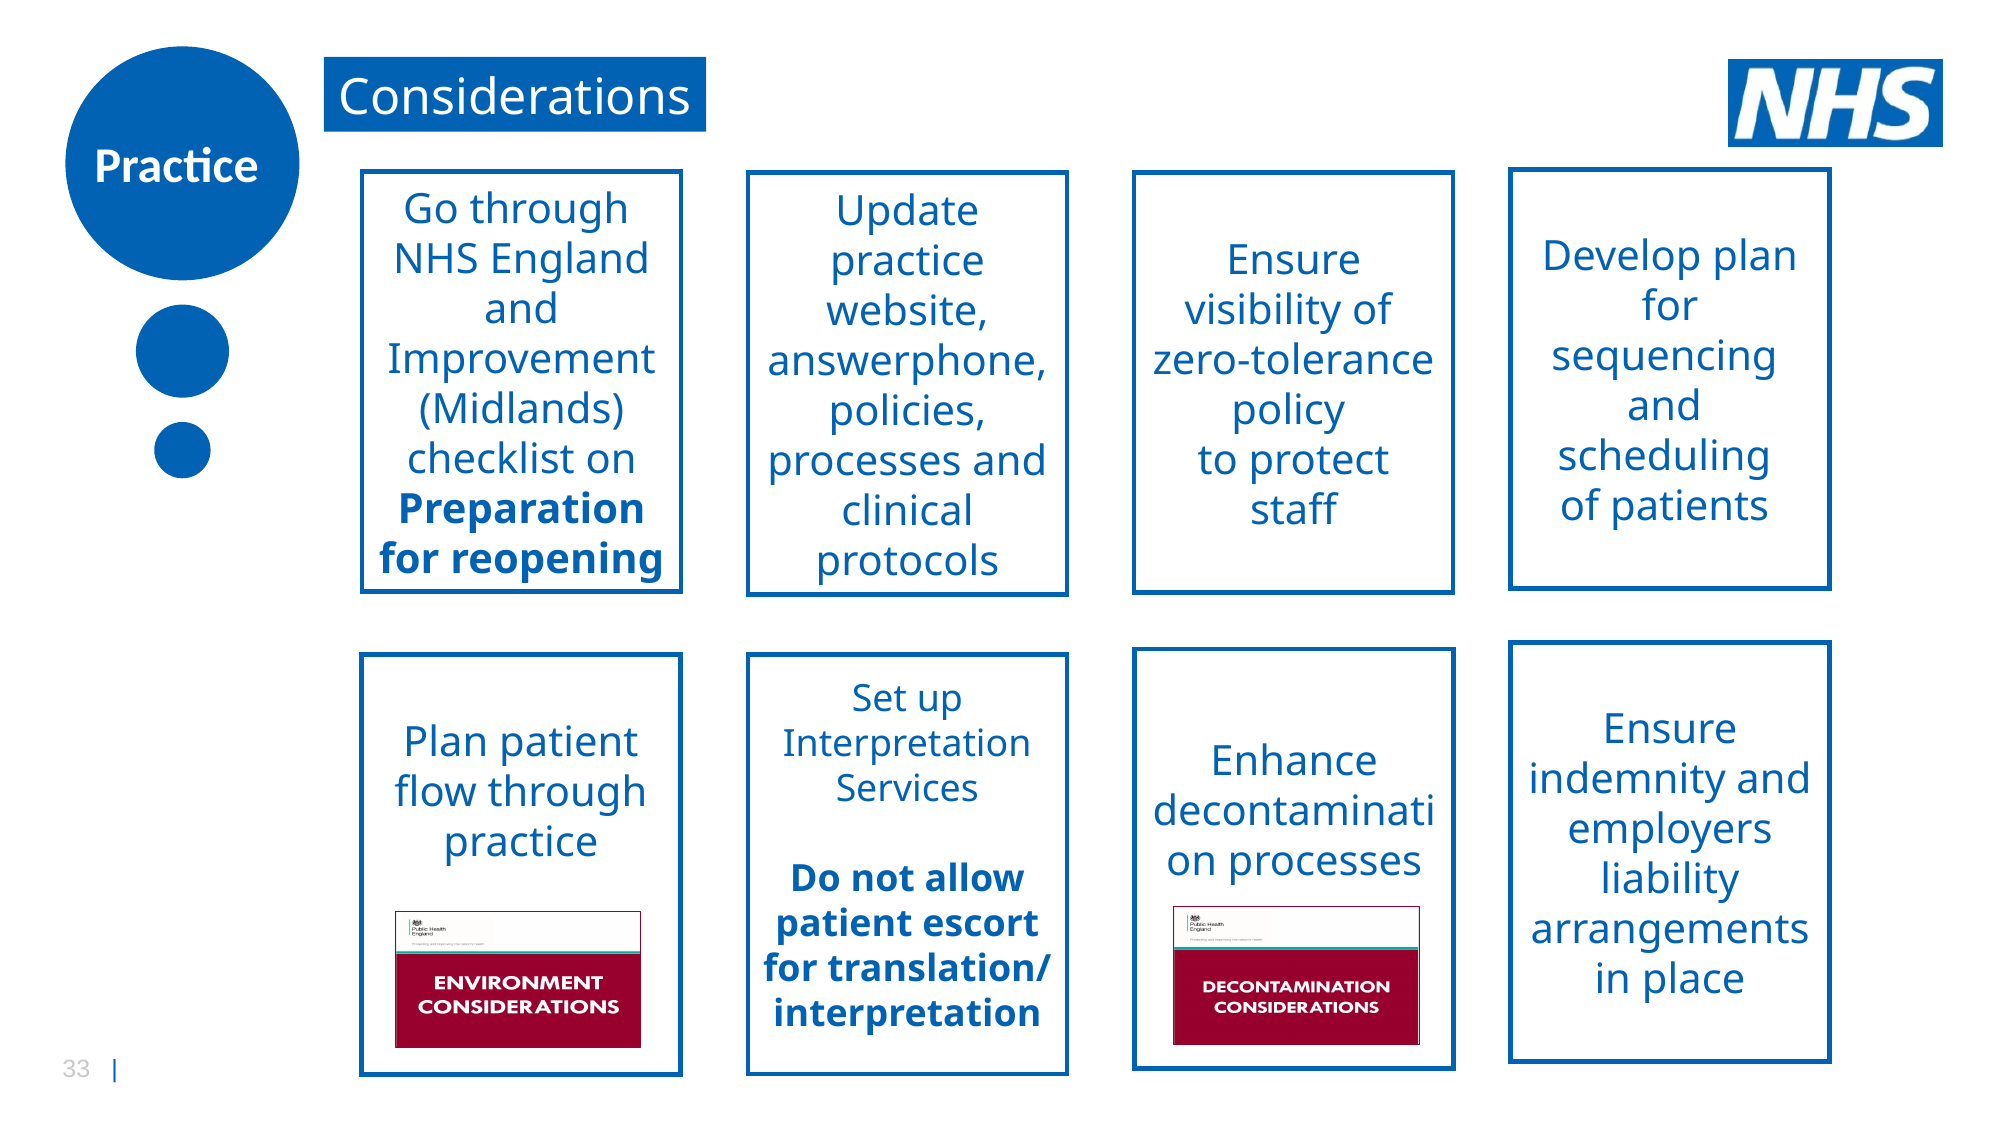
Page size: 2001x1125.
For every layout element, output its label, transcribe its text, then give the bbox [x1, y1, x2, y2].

text_box Enhance decontamination processes [1134, 648, 1455, 1070]
text_box Update practice website, answerphone, policies, processes and clinical protocols [747, 172, 1068, 596]
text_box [65, 46, 300, 479]
text_box Ensure indemnity and employers liability arrangements in place [1509, 641, 1831, 1062]
text_box Ensure visibility of zero-tolerance policy to protect staff [1133, 172, 1454, 593]
text_box Plan patient flow through practice [360, 654, 681, 1075]
picture [396, 912, 640, 1047]
picture [1728, 59, 1943, 147]
text_box Develop plan for sequencing and scheduling of patients [1509, 169, 1831, 590]
text_box Considerations [323, 56, 707, 132]
text_box Go through NHS England and Improvement (Midlands) checklist on Preparation for reopening [361, 171, 682, 592]
text_box Set up Interpretation Services Do not allow patient escort for translation/ interpretation [747, 654, 1068, 1075]
picture [1174, 907, 1419, 1044]
